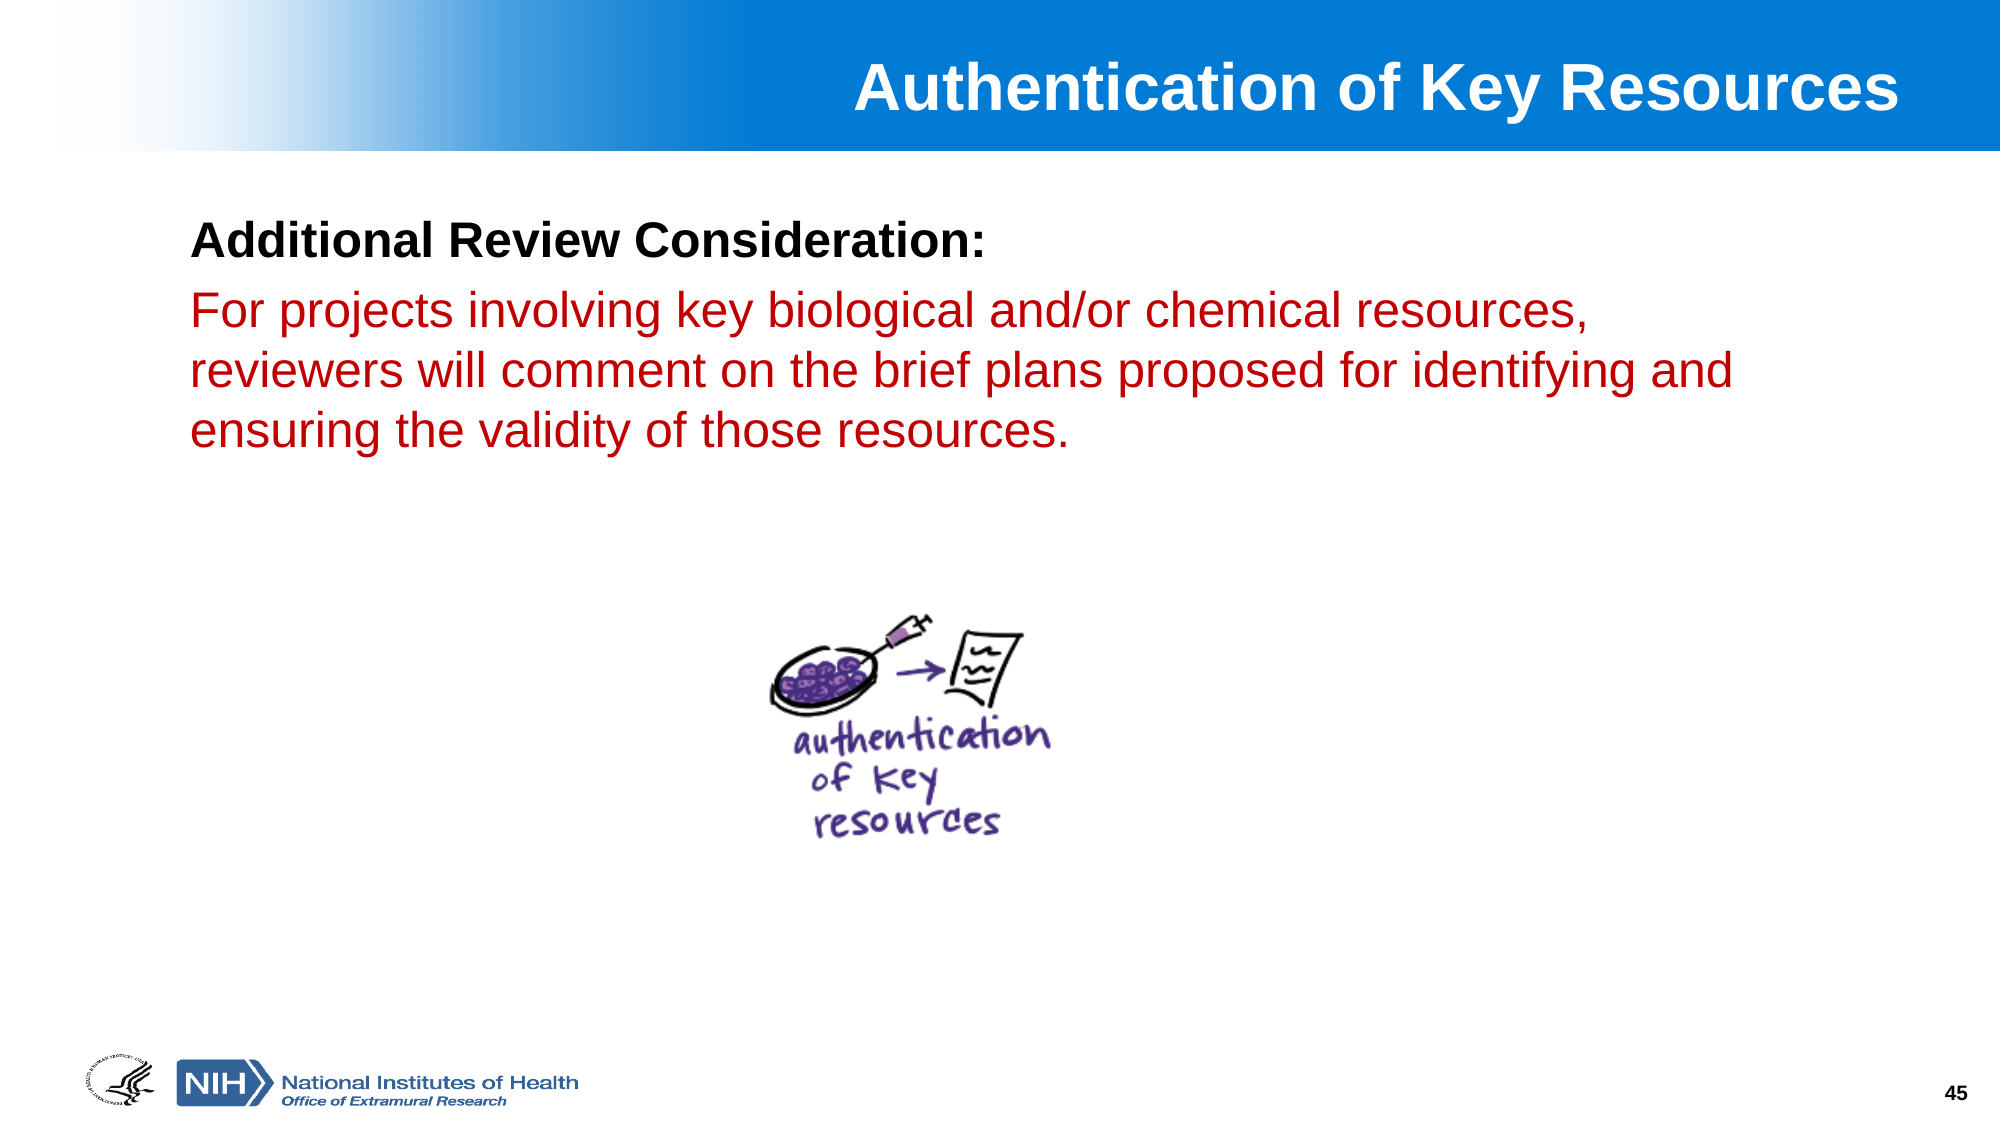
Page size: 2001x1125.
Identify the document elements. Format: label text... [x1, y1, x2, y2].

picture [166, 1049, 585, 1113]
list Additional Review Consideration: For projects involving key biological and/or chemical resources, reviewers will comment on the brief plans proposed for identifying and ensuring the validity of those resources. [174, 200, 1750, 910]
title Authentication of Key Resources [249, 37, 1917, 130]
picture [662, 489, 1154, 981]
picture [0, 0, 2000, 151]
slide_number 45 [1929, 1072, 2000, 1125]
picture [86, 1054, 155, 1106]
